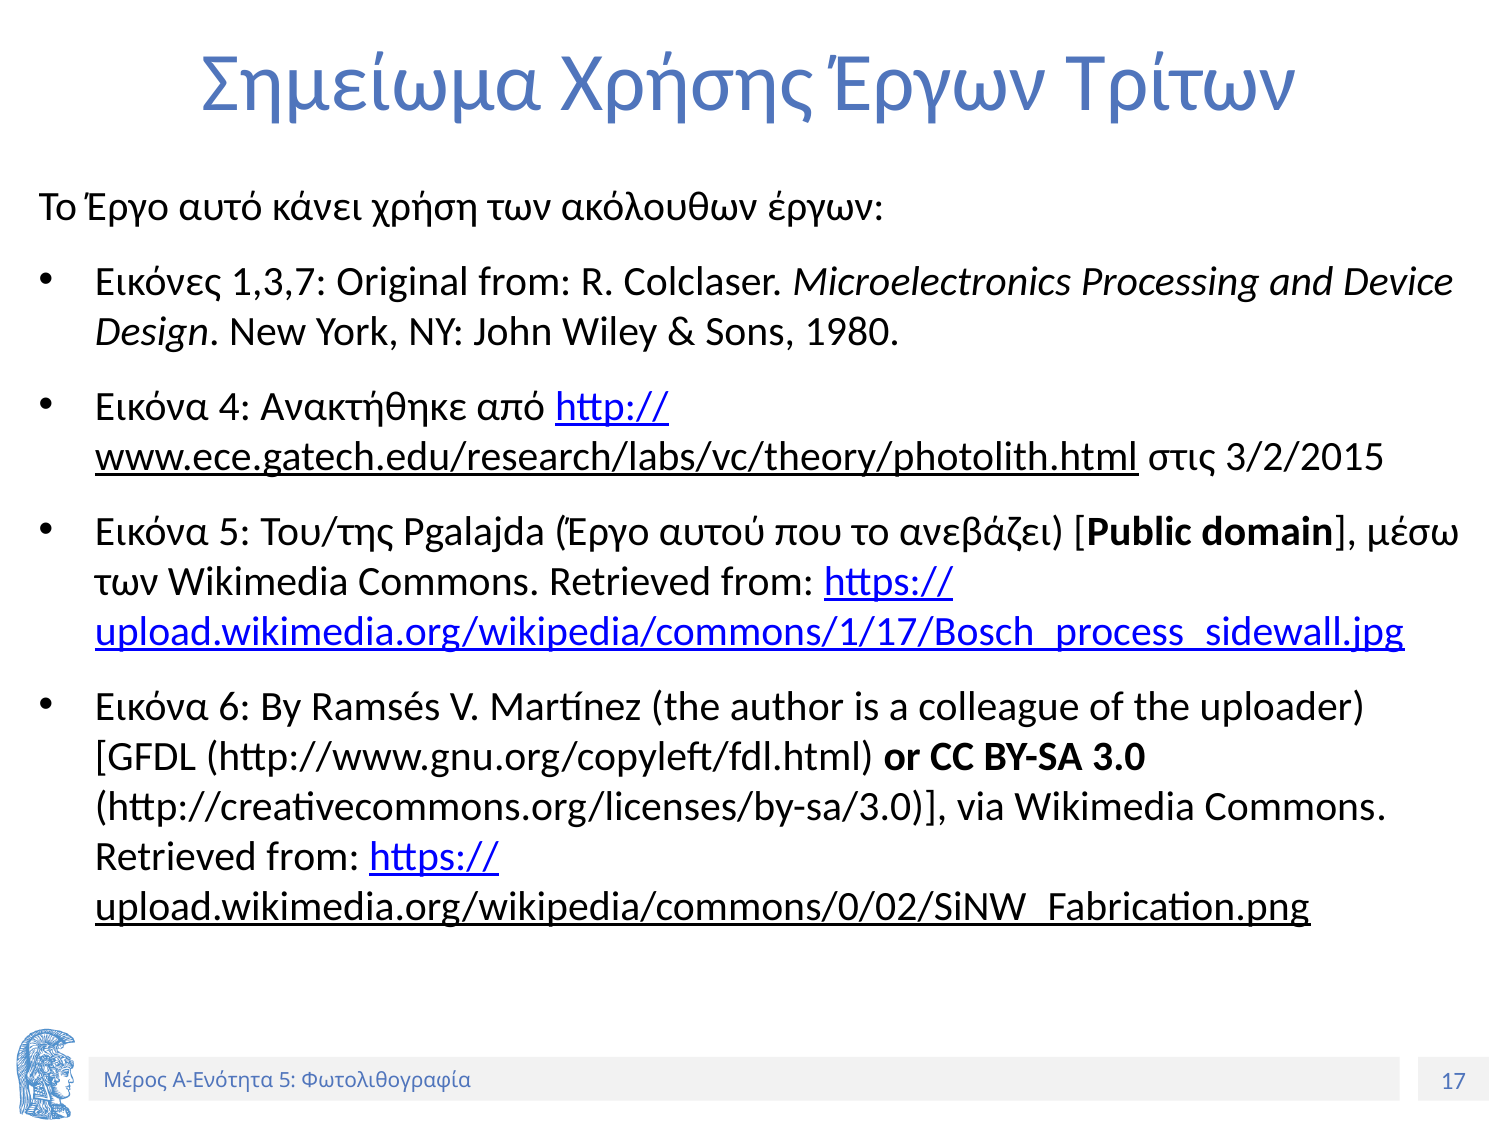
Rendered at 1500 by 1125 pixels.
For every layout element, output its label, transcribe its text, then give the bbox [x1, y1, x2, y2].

picture [9, 1025, 81, 1120]
list Το Έργο αυτό κάνει χρήση των ακόλουθων έργων: Εικόνες 1,3,7: Original from: R. Colclaser. Microelectronics Processing and Device Design. New York, NY: John Wiley & Sons, 1980. Εικόνα 4: Ανακτήθηκε από http://www.ece.gatech.edu/research/labs/vc/theory/photolith.html στις 3/2/2015 Εικόνα 5: Του/της Pgalajda (Έργο αυτού που το ανεβάζει) [Public domain], μέσω των Wikimedia Commons. Retrieved from: https://upload.wikimedia.org/wikipedia/commons/1/17/Bosch_process_sidewall.jpg Εικόνα 6: By Ramsés V. Martínez (the author is a colleague of the uploader) [GFDL (http://www.gnu.org/copyleft/fdl.html) or CC BY-SA 3.0 (http://creativecommons.org/licenses/by-sa/3.0)], via Wikimedia Commons. Retrieved from: https://upload.wikimedia.org/wikipedia/commons/0/02/SiNW_Fabrication.png [23, 171, 1477, 914]
title Σημείωμα Χρήσης Έργων Τρίτων [0, 0, 1500, 172]
